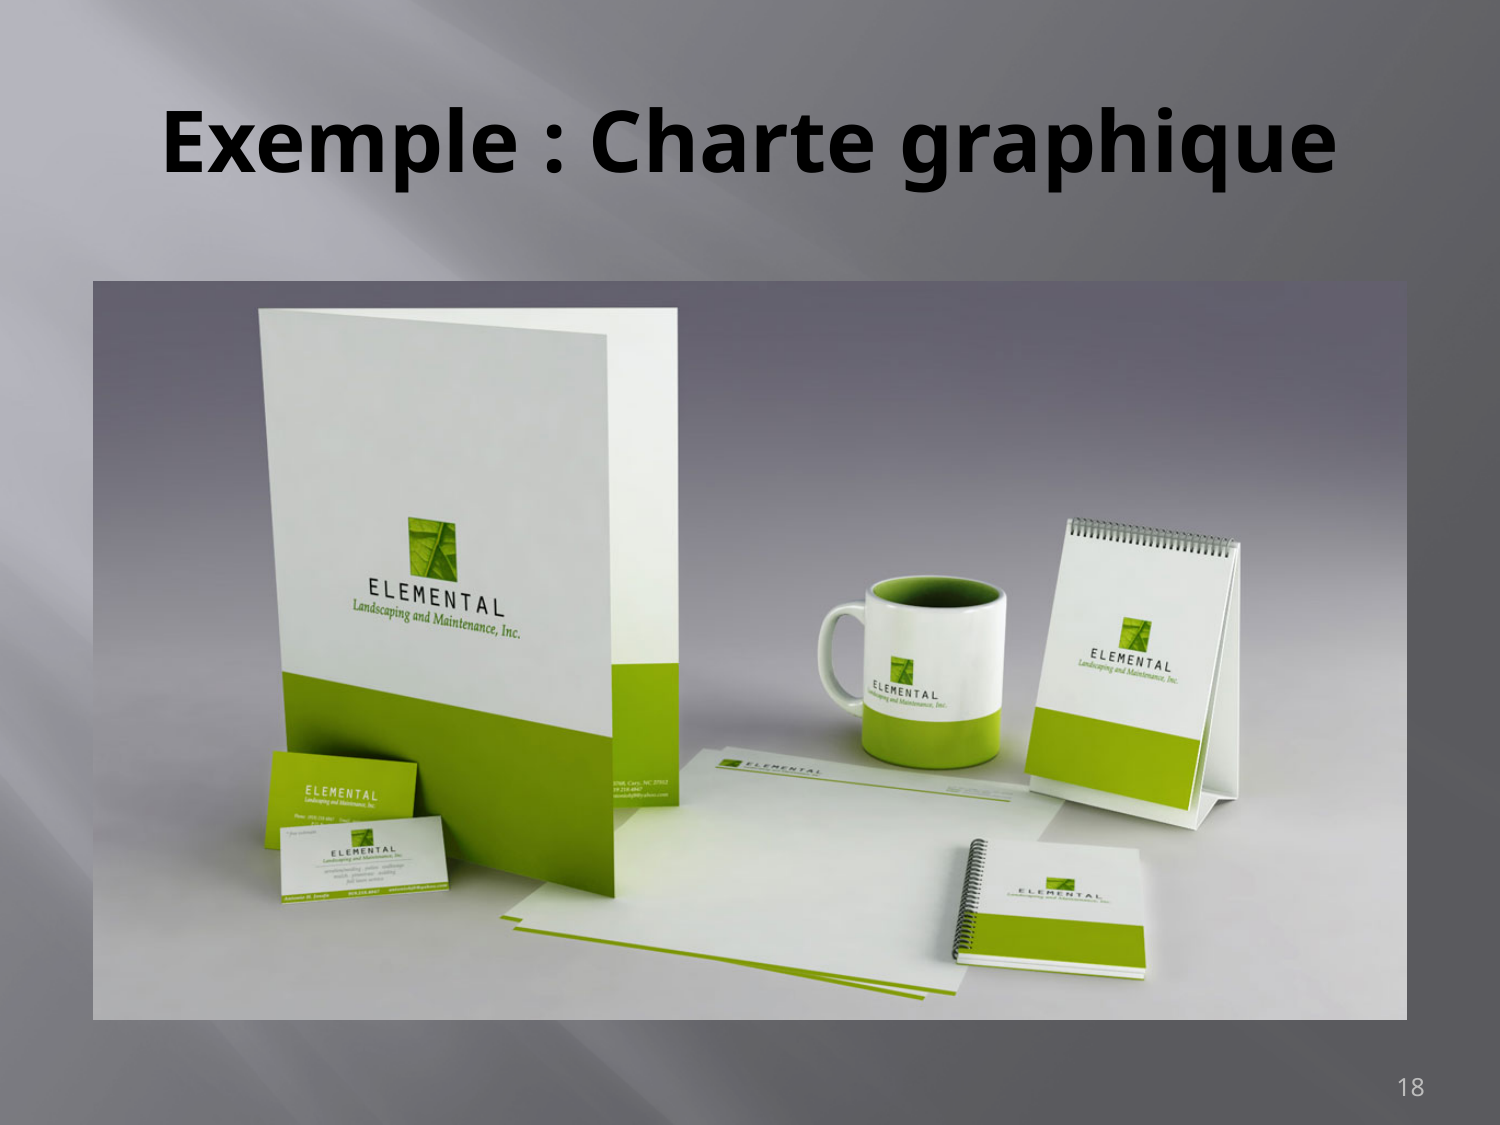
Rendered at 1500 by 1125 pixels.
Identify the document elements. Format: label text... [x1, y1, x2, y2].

slide_number 18 [1299, 1059, 1425, 1113]
picture [93, 280, 1407, 1020]
title Exemple : Charte graphique [75, 45, 1425, 233]
